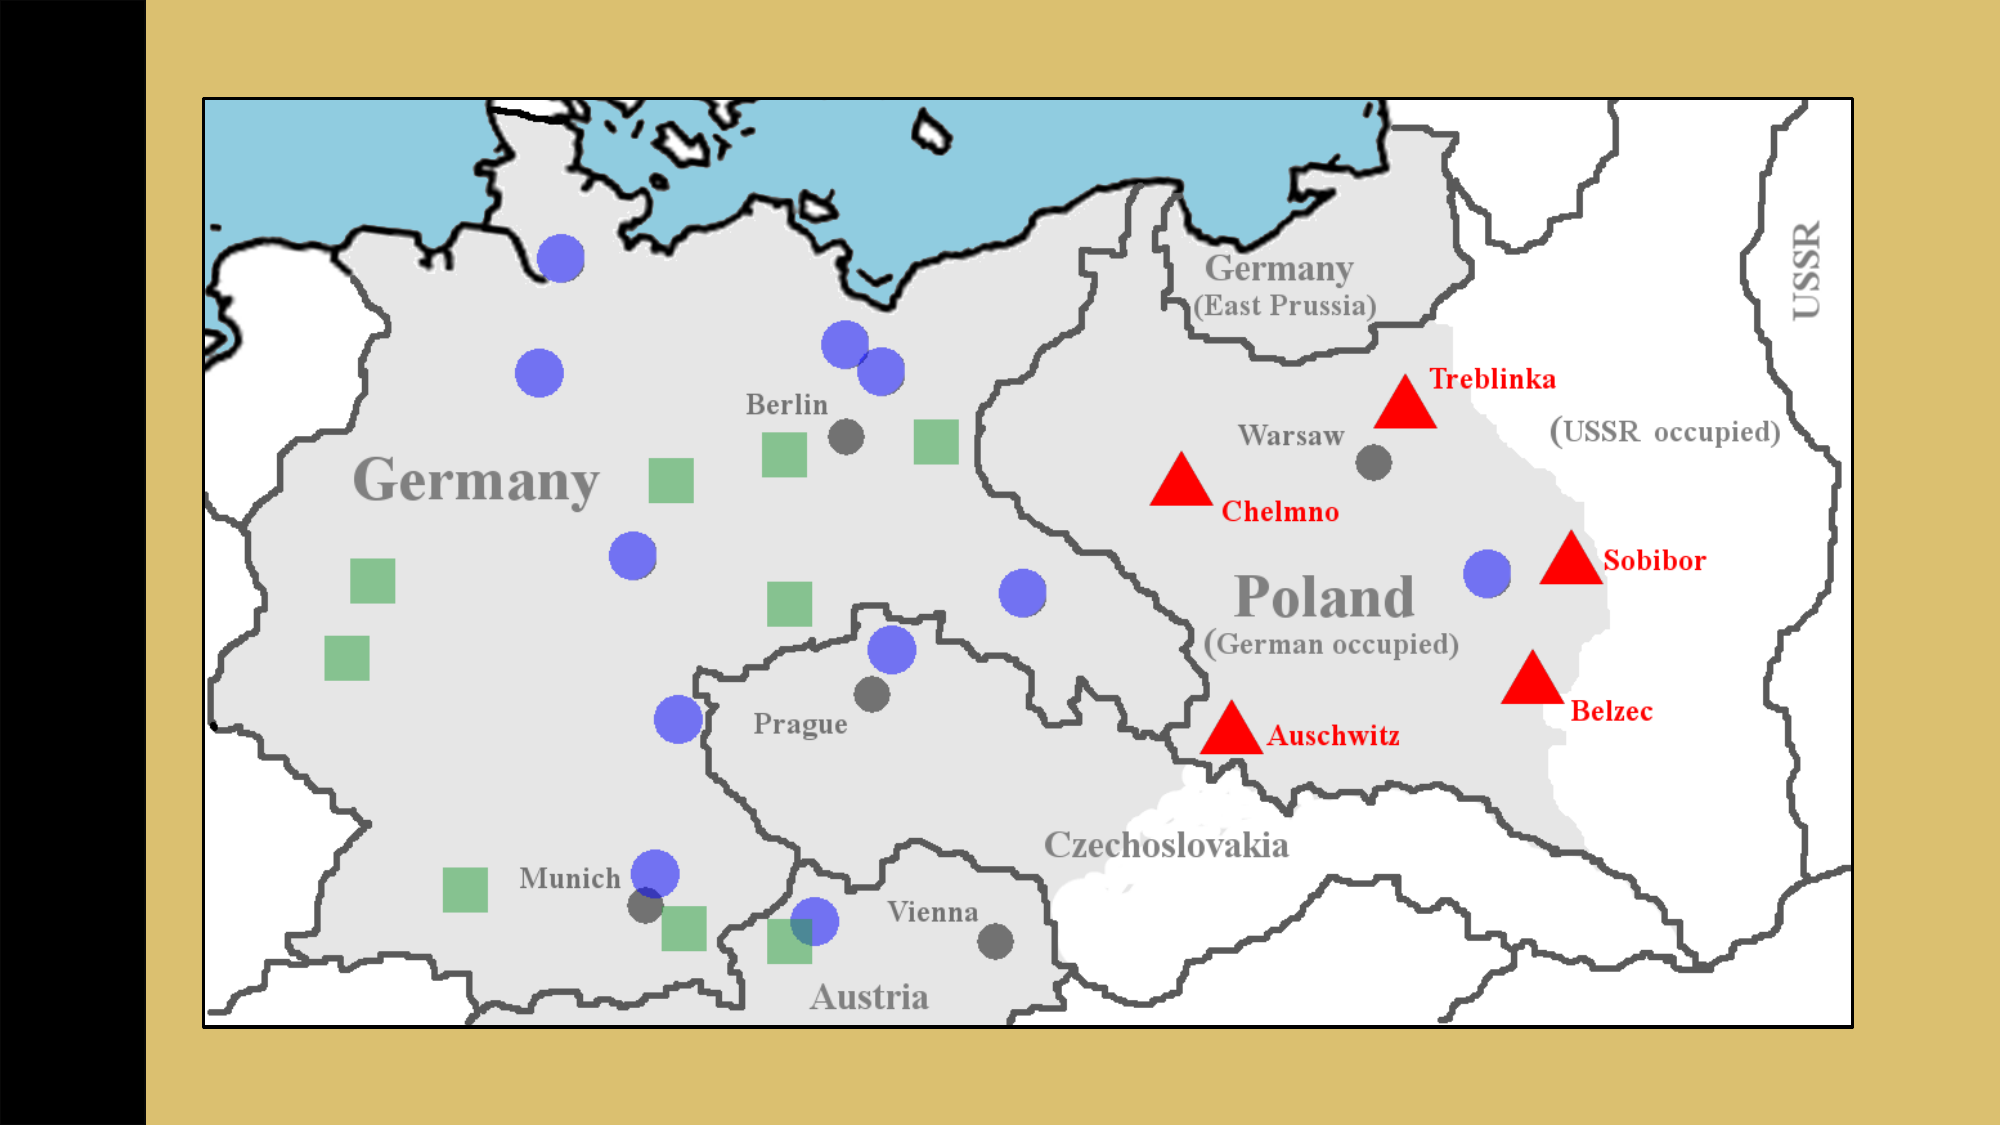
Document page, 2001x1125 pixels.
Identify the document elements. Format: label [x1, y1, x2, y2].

text_box [0, 0, 146, 1125]
list [205, 99, 1852, 1026]
